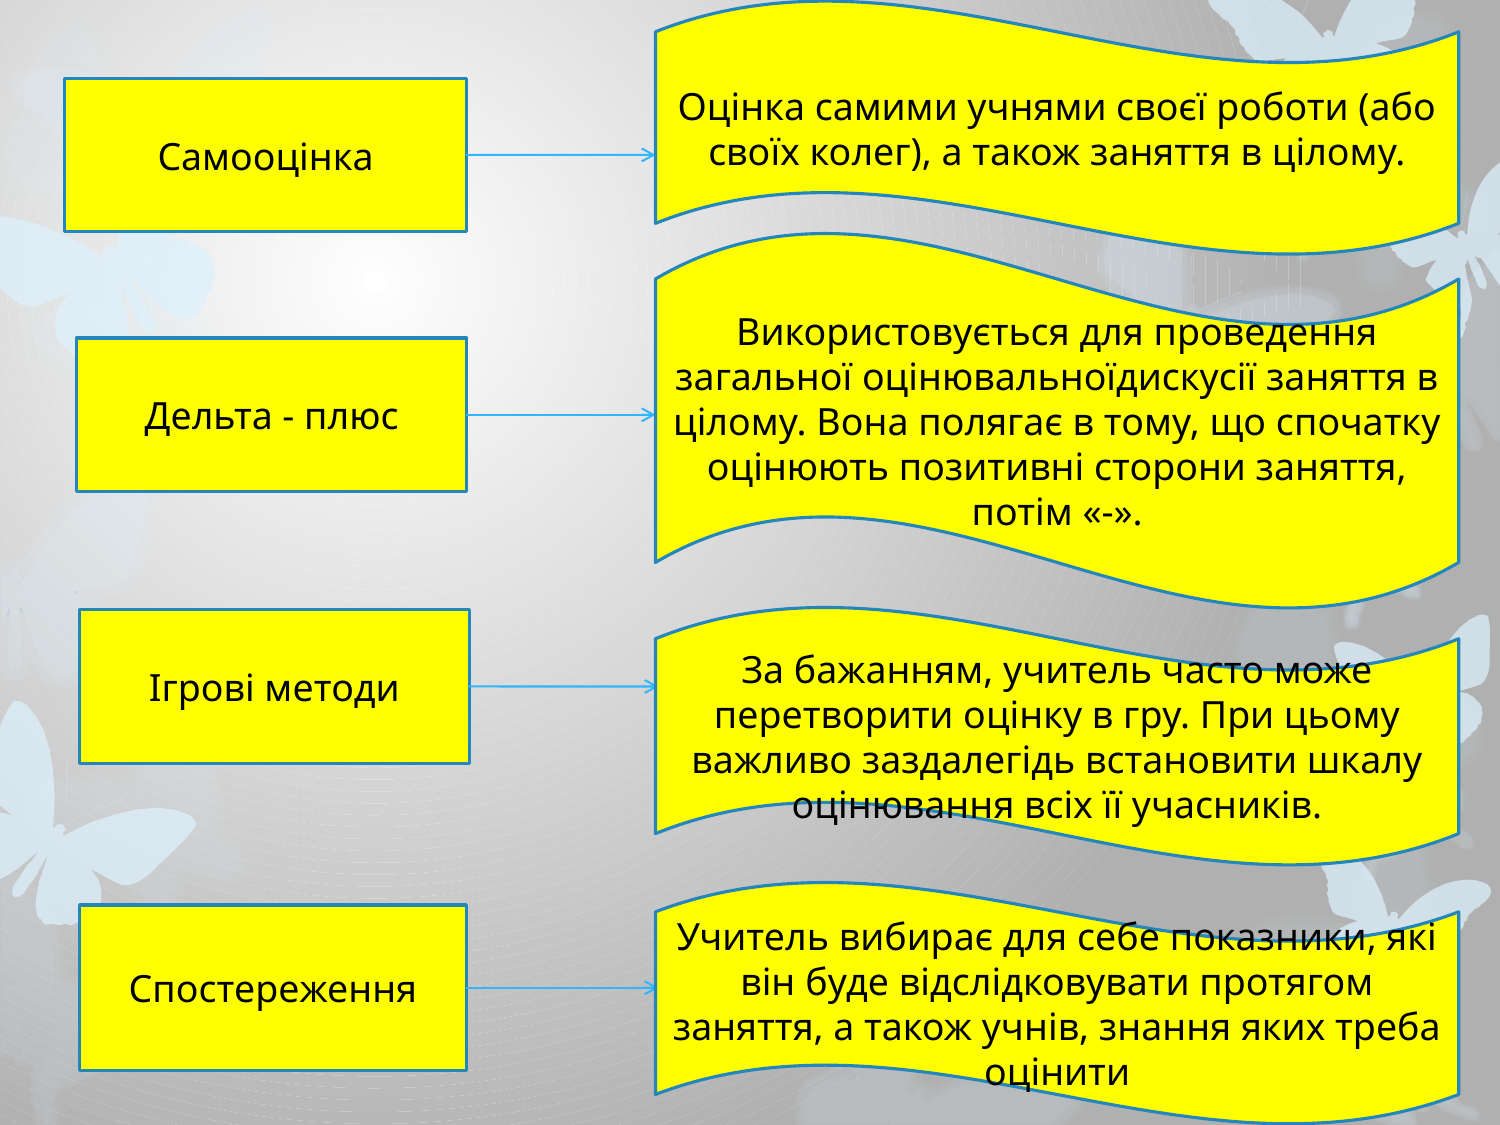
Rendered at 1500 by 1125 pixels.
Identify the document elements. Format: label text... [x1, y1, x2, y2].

text_box Учитель вибирає для себе показники, які він буде відслідковувати протягом заняття, а також учнів, знання яких треба оцінити [653, 880, 1461, 1125]
text_box Використовується для проведення загальної оцінювальноїдискусії заняття в цілому. Вона полягає в тому, що спочатку оцінюють позитивні сторони заняття, потім «-». [653, 231, 1461, 610]
text_box За бажанням, учитель часто може перетворити оцінку в гру. При цьому важливо заздалегідь встановити шкалу оцінювання всіх її учасників. [653, 605, 1461, 867]
text_box Оцінка самими учнями своєї роботи (або своїх колег), а також заняття в цілому. [653, 0, 1461, 256]
text_box Дельта - плюс [75, 336, 468, 493]
text_box Спостереження [78, 903, 468, 1072]
text_box Самооцінка [63, 77, 468, 233]
text_box Ігрові методи [78, 608, 471, 765]
